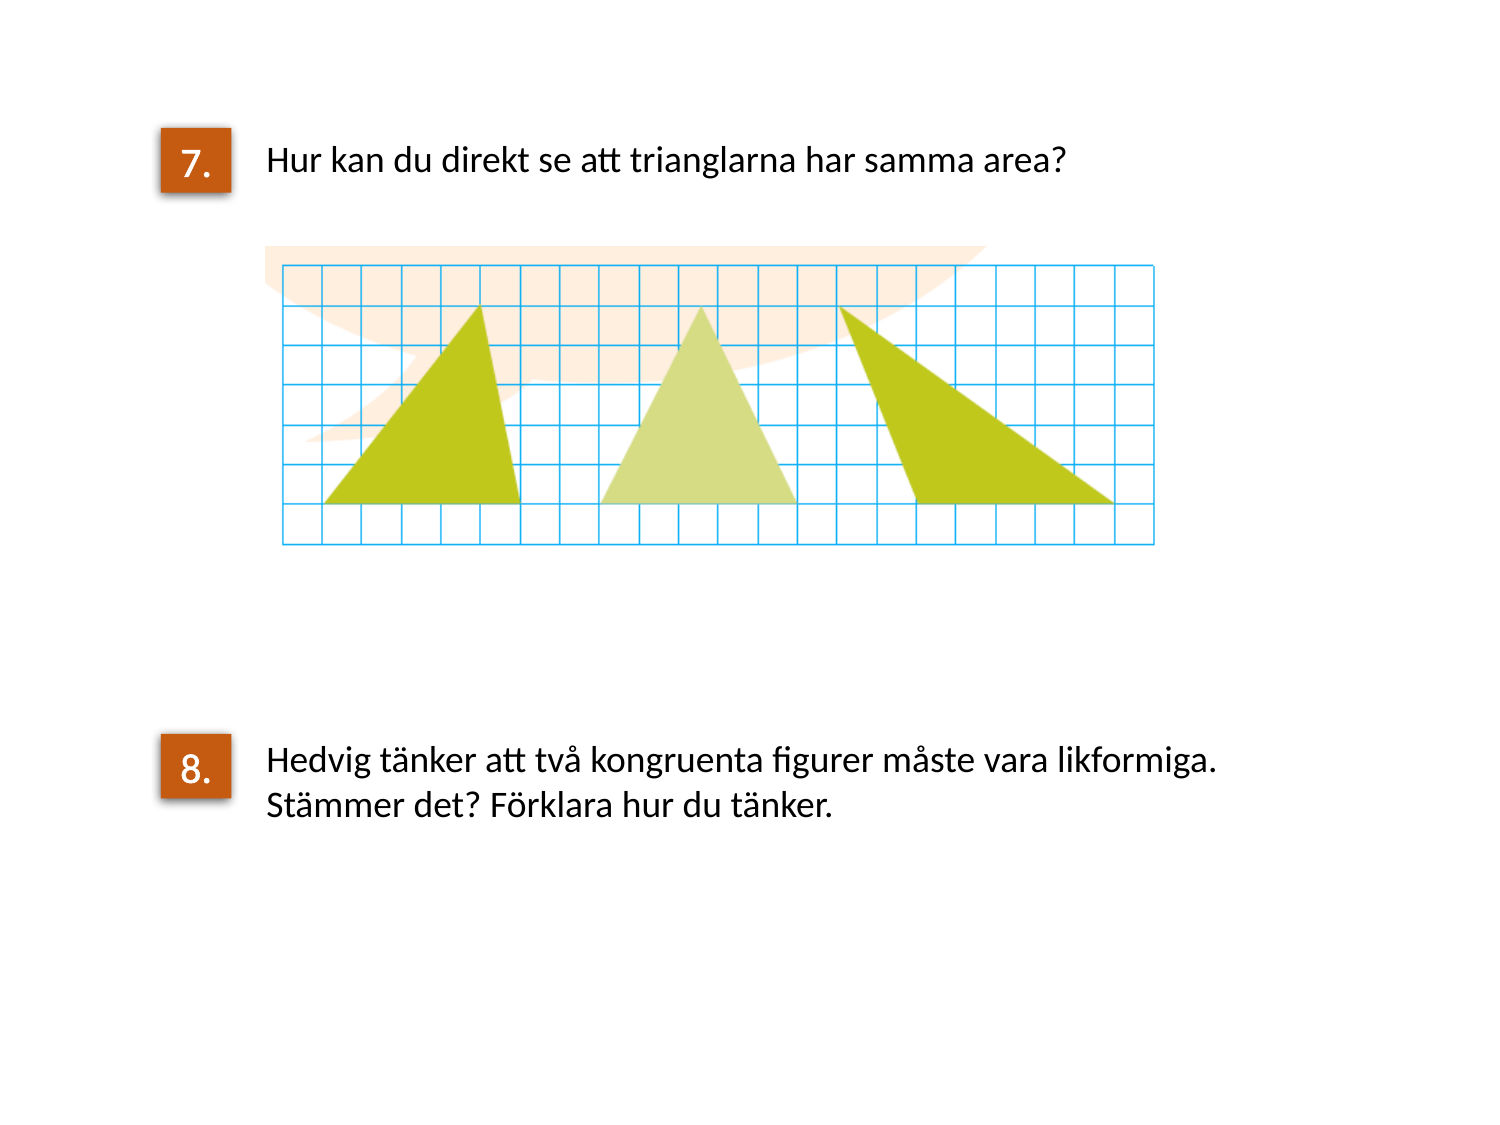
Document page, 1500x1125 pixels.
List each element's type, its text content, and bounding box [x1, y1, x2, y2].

text_box 7. [160, 127, 232, 193]
picture [265, 246, 1181, 563]
text_box Hur kan du direkt se att trianglarna har samma area? [251, 127, 1303, 188]
text_box Hedvig tänker att två kongruenta figurer måste vara likformiga. Stämmer det? Förklara hur du tänker. [251, 727, 1294, 833]
text_box 8. [160, 733, 232, 799]
